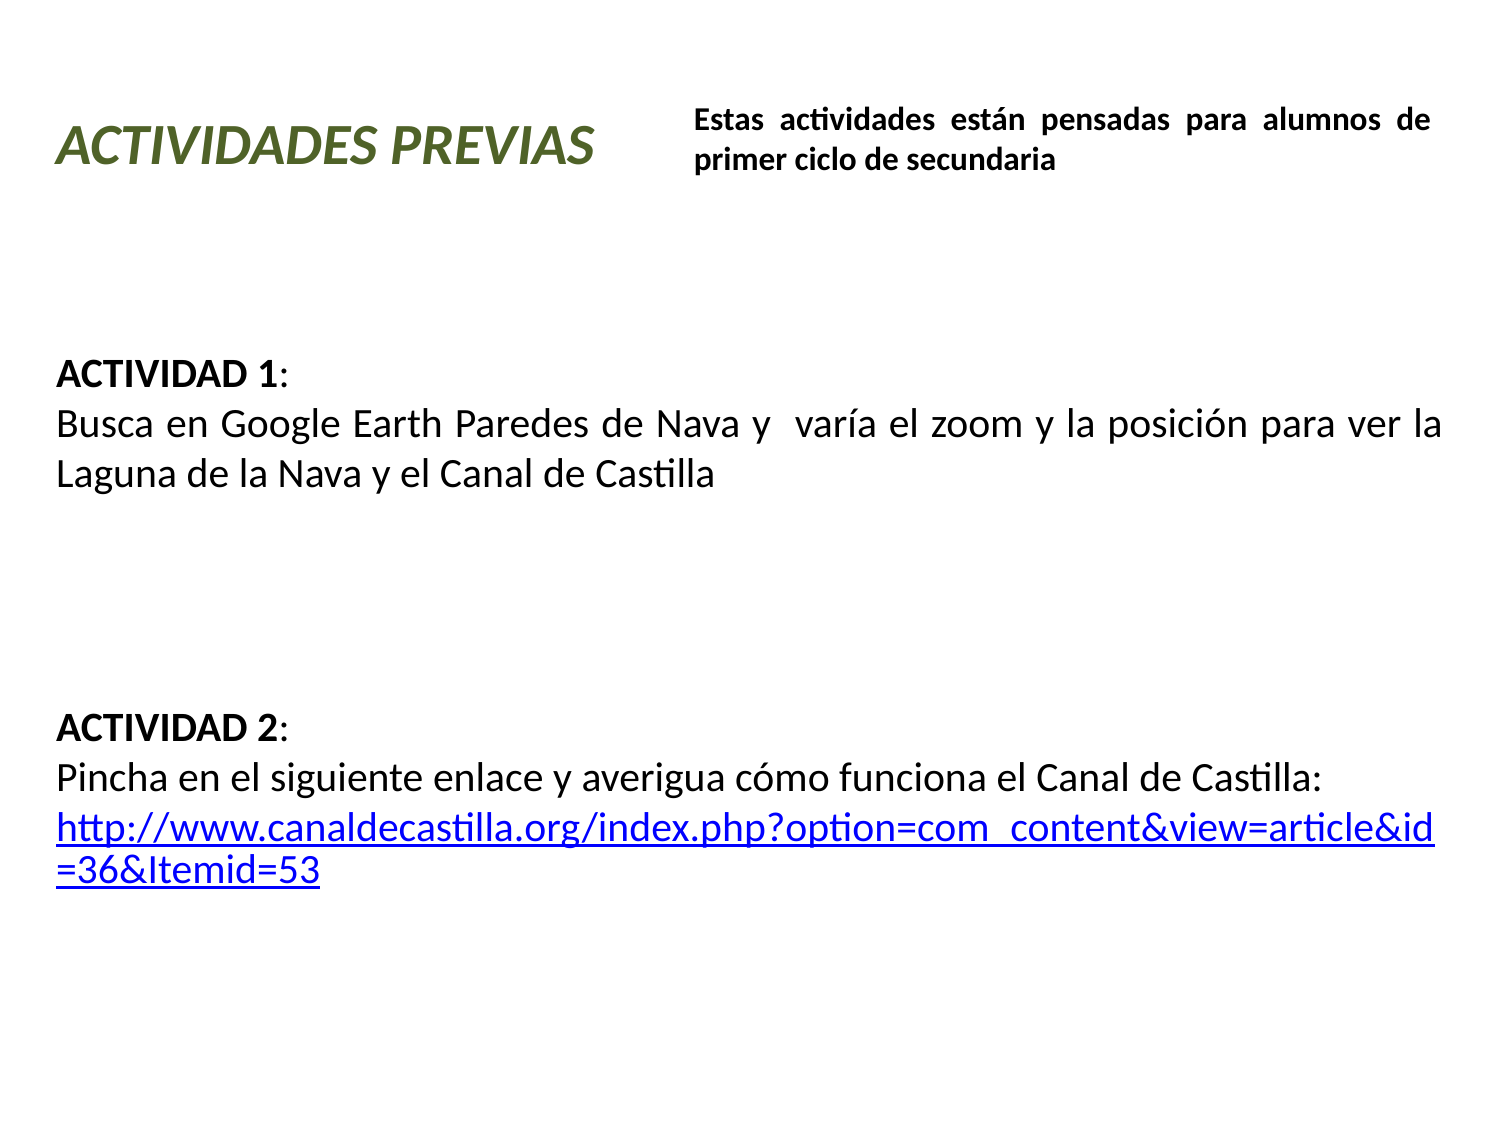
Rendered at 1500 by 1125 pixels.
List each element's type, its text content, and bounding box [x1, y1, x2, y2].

text_box ACTIVIDAD 2: Pincha en el siguiente enlace y averigua cómo funciona el Canal de Castilla: http://www.canaldecastilla.org/index.php?option=com_content&view=article&id=36&Itemid=53 [41, 692, 1459, 908]
text_box ACTIVIDADES PREVIAS [41, 98, 668, 184]
text_box ACTIVIDAD 1: Busca en Google Earth Paredes de Nava y varía el zoom y la posición para ver la Laguna de la Nava y el Canal de Castilla [41, 338, 1459, 503]
text_box Estas actividades están pensadas para alumnos de primer ciclo de secundaria [679, 89, 1447, 185]
